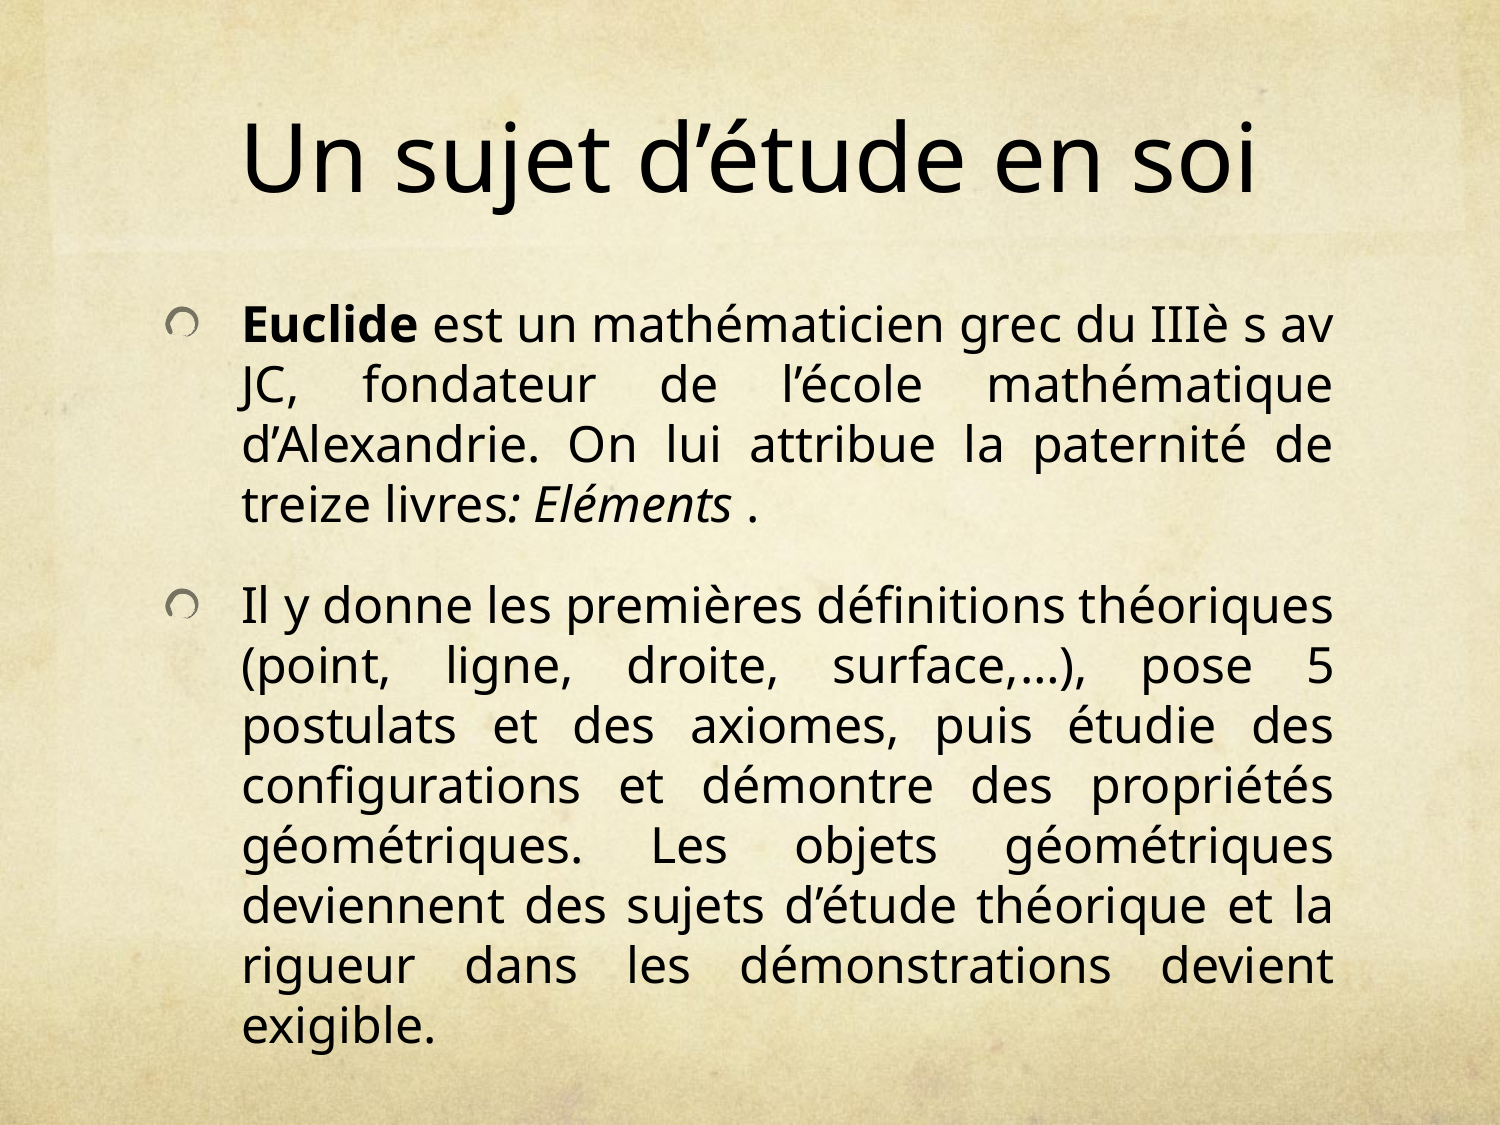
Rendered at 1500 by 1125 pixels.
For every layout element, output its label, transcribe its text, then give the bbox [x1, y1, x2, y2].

picture [0, 0, 1500, 1125]
list Euclide est un mathématicien grec du IIIè s av JC, fondateur de l’école mathématique d’Alexandrie. On lui attribue la paternité de treize livres: Eléments . Il y donne les premières définitions théoriques (point, ligne, droite, surface,…), pose 5 postulats et des axiomes, puis étudie des configurations et démontre des propriétés géométriques. Les objets géométriques deviennent des sujets d’étude théorique et la rigueur dans les démonstrations devient exigible. [150, 284, 1350, 950]
title Un sujet d’étude en soi [150, 82, 1350, 225]
